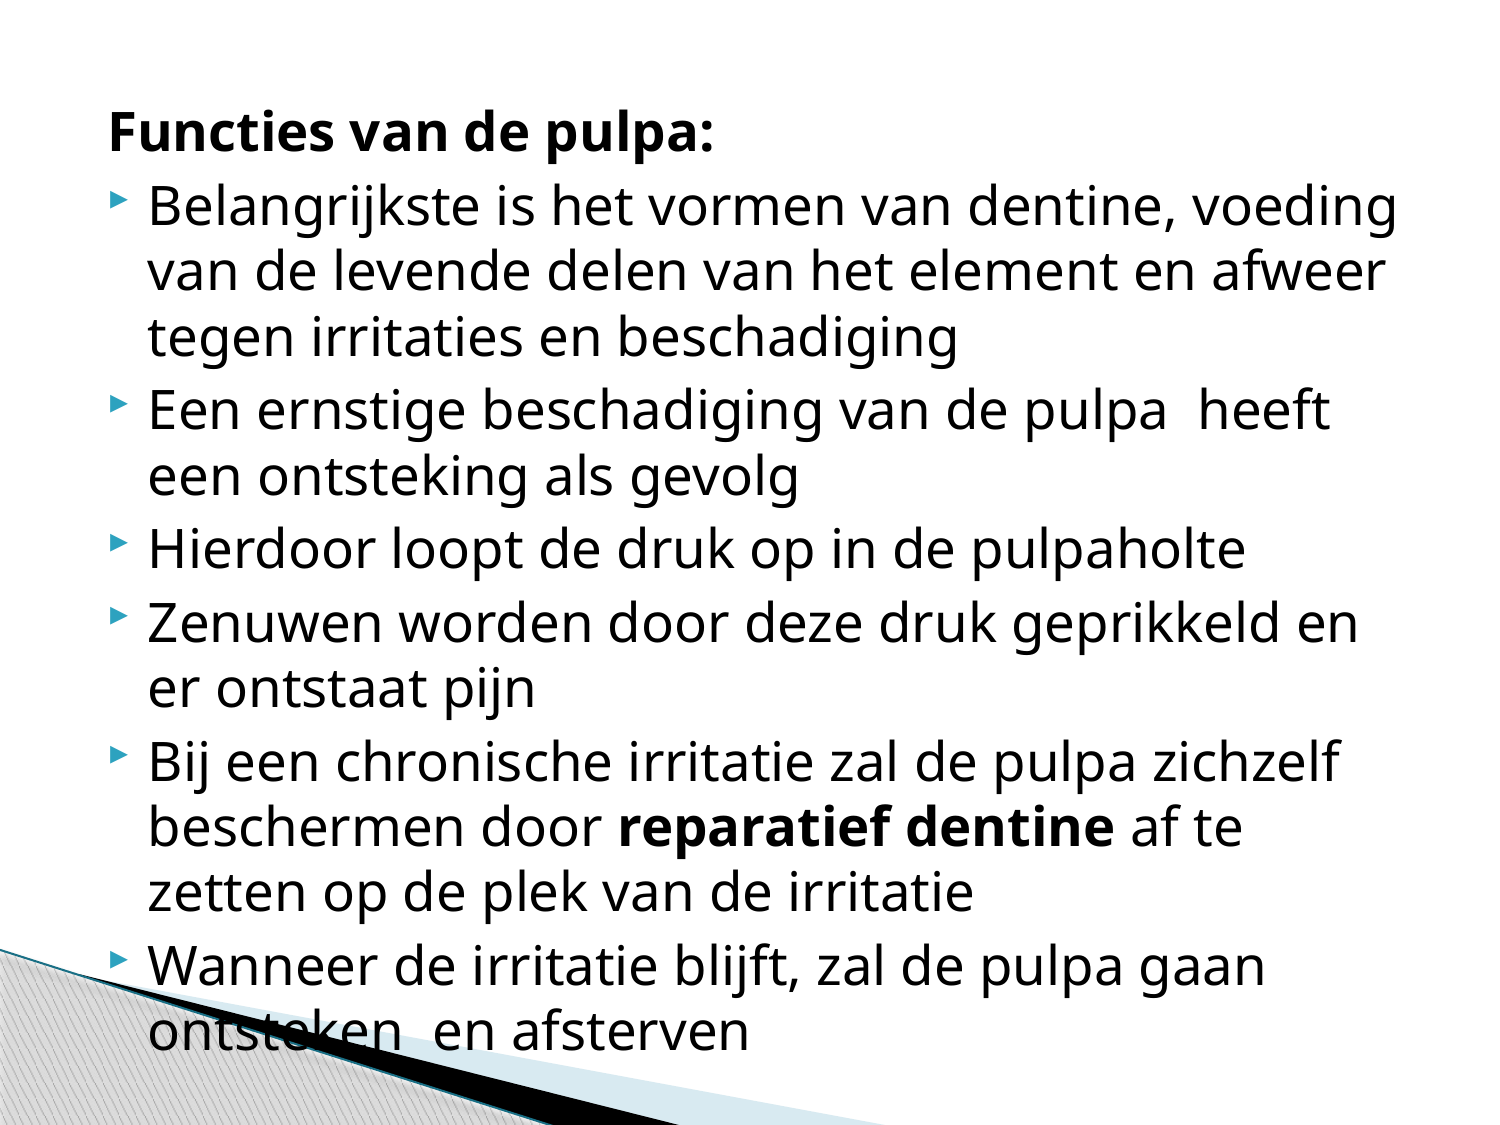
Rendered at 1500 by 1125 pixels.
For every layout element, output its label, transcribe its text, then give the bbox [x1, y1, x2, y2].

list Functies van de pulpa: Belangrijkste is het vormen van dentine, voeding van de levende delen van het element en afweer tegen irritaties en beschadiging Een ernstige beschadiging van de pulpa heeft een ontsteking als gevolg Hierdoor loopt de druk op in de pulpaholte Zenuwen worden door deze druk geprikkeld en er ontstaat pijn Bij een chronische irritatie zal de pulpa zichzelf beschermen door reparatief dentine af te zetten op de plek van de irritatie Wanneer de irritatie blijft, zal de pulpa gaan ontsteken en afsterven [75, 90, 1425, 1071]
